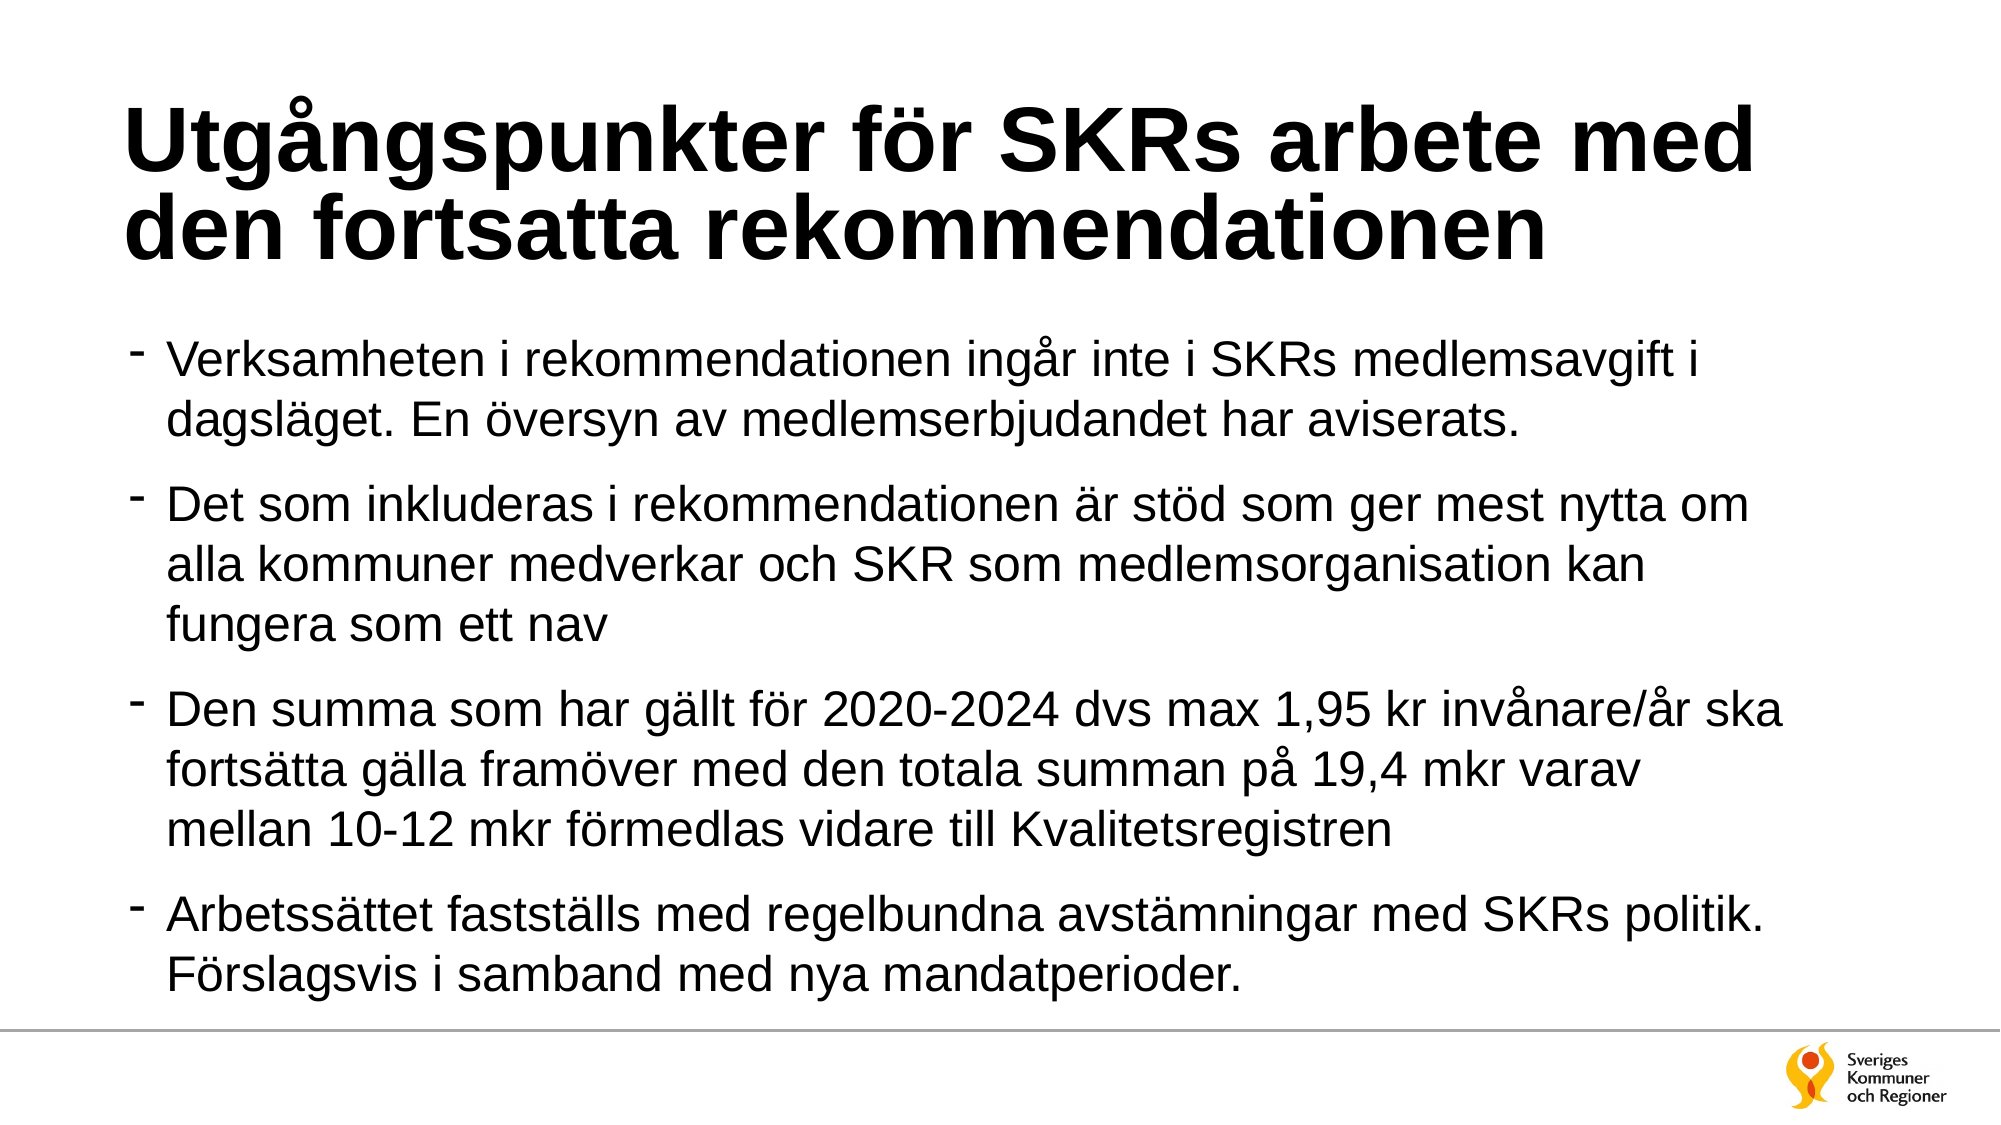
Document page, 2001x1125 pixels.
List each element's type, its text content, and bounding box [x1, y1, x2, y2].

picture [1786, 1042, 1947, 1109]
title Utgångspunkter för SKRs arbete med den fortsatta rekommendationen [108, 93, 1800, 296]
list Verksamheten i rekommendationen ingår inte i SKRs medlemsavgift i dagsläget. En översyn av medlemserbjudandet har aviserats. Det som inkluderas i rekommendationen är stöd som ger mest nytta om alla kommuner medverkar och SKR som medlemsorganisation kan fungera som ett nav Den summa som har gällt för 2020-2024 dvs max 1,95 kr invånare/år ska fortsätta gälla framöver med den totala summan på 19,4 mkr varav mellan 10-12 mkr förmedlas vidare till Kvalitetsregistren Arbetssättet fastställs med regelbundna avstämningar med SKRs politik. Förslagsvis i samband med nya mandatperioder. [108, 318, 1800, 946]
